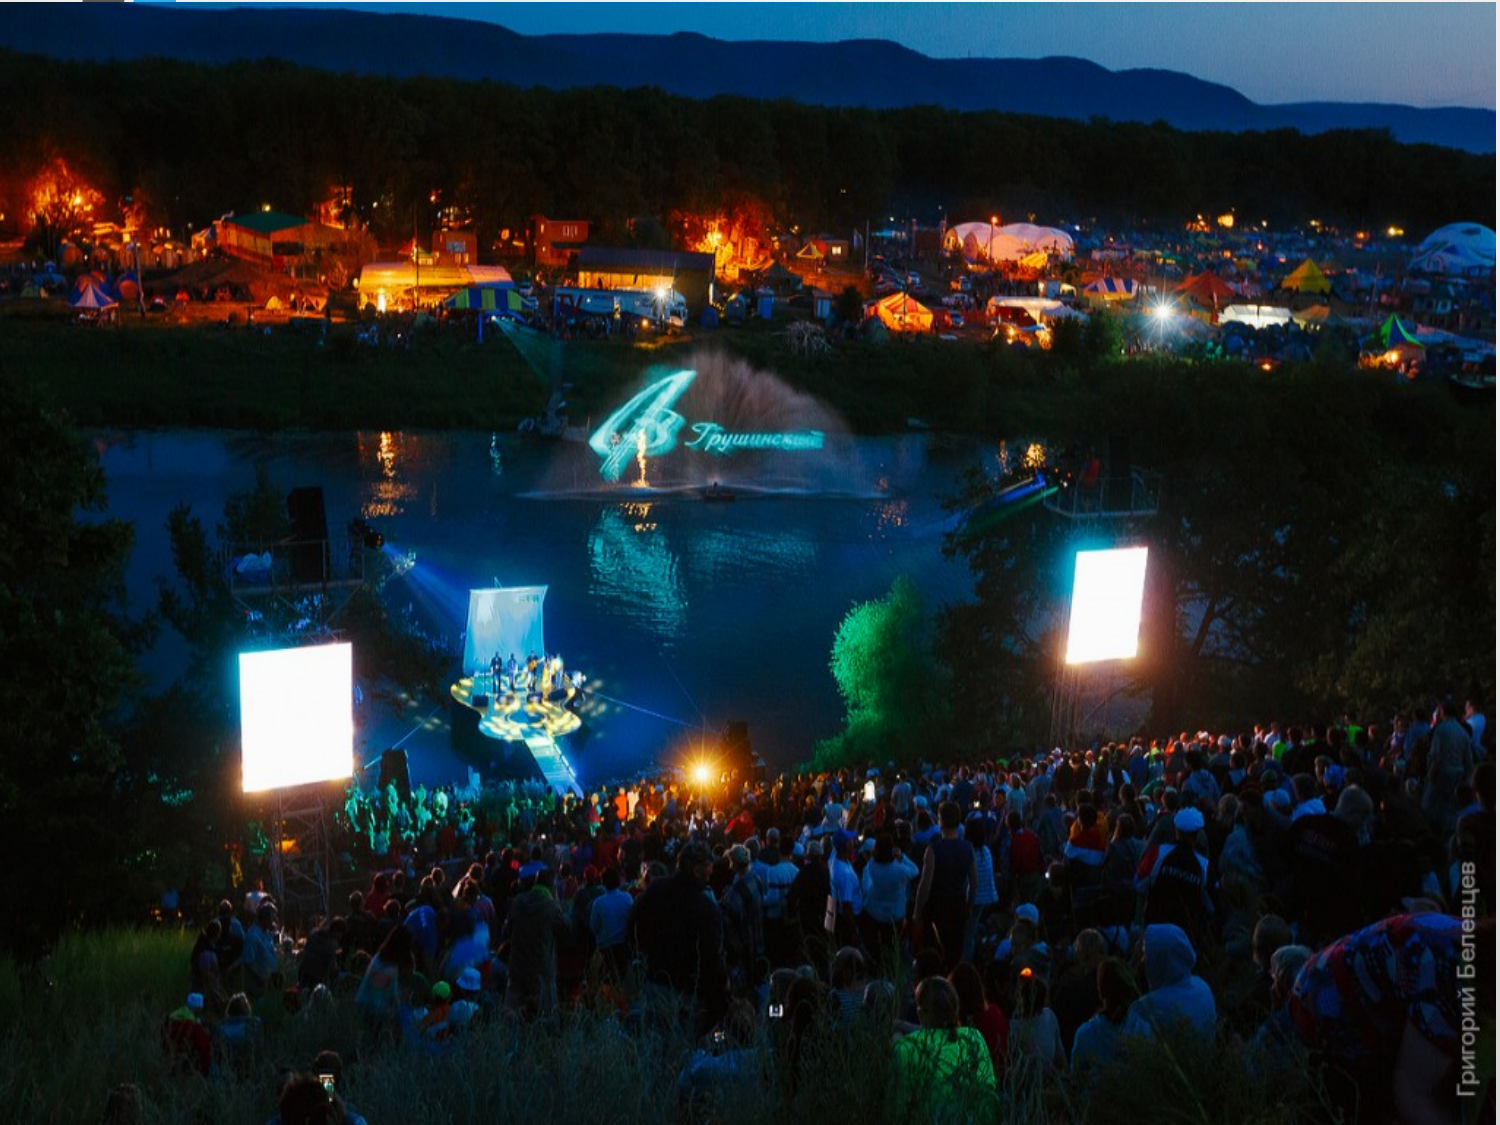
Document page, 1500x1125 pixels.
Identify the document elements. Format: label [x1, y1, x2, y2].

list [0, 2, 1497, 1125]
